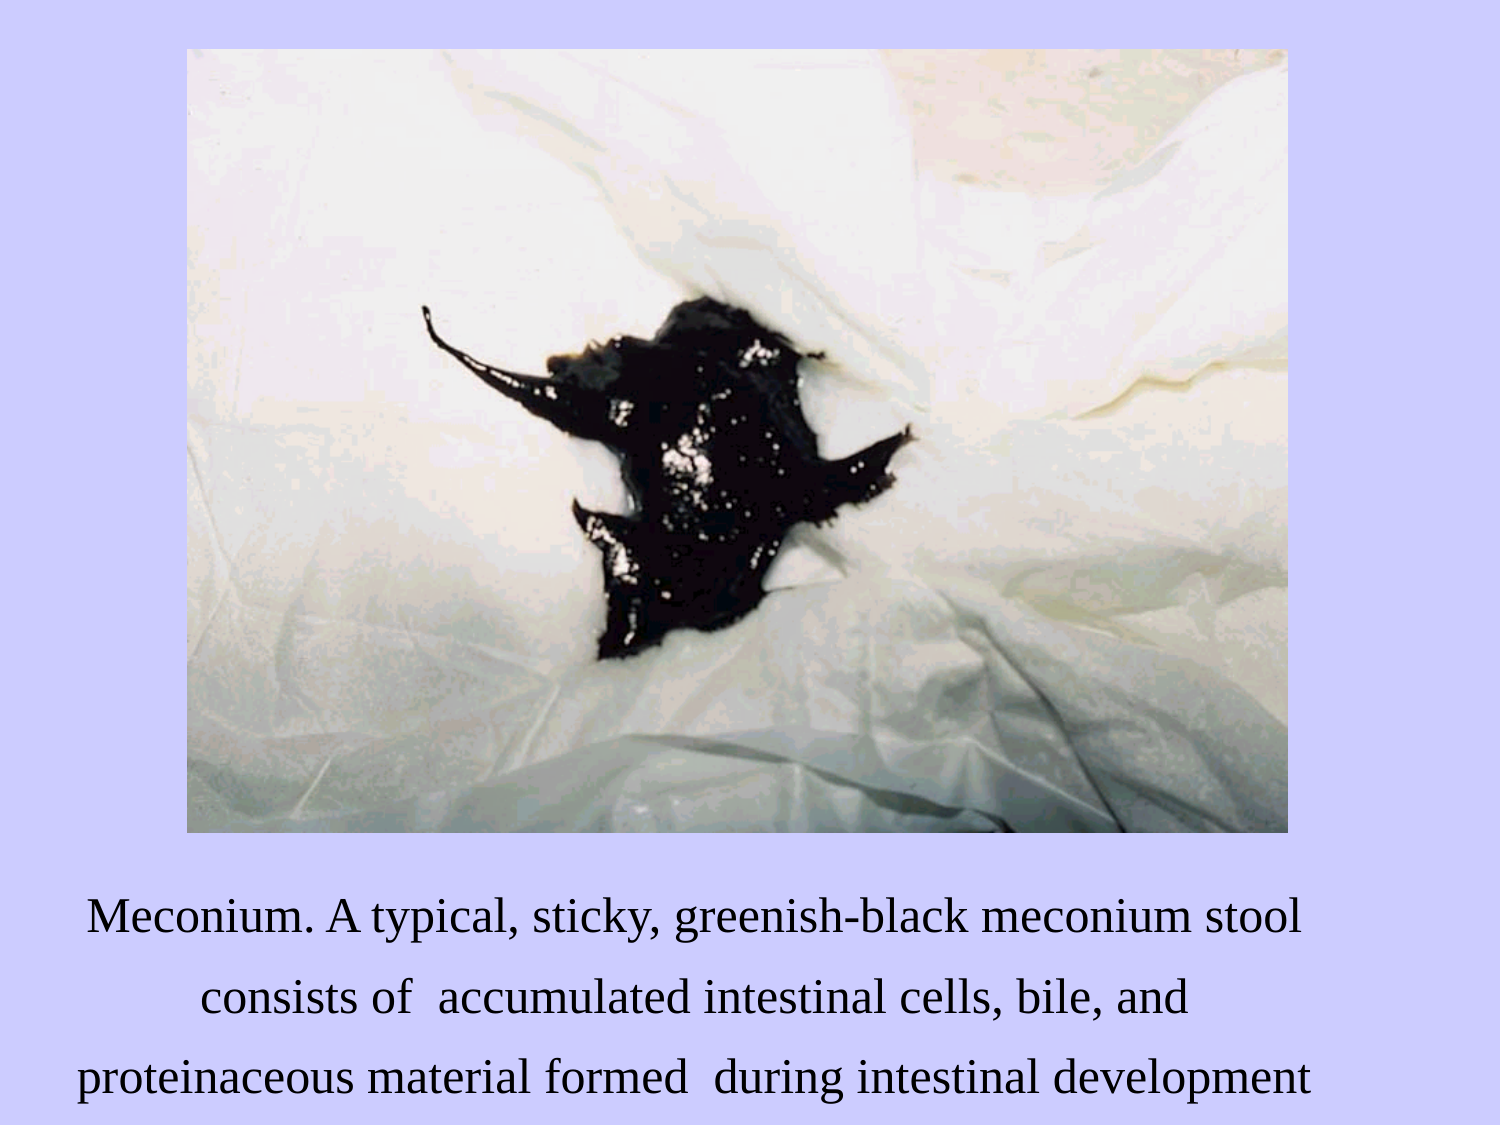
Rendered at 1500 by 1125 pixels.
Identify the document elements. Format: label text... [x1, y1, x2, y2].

text_box Meconium. A typical, sticky, greenish-black meconium stool consists of accumulated intestinal cells, bile, and proteinaceous material formed during intestinal development [62, 874, 1328, 1125]
picture [187, 49, 1288, 833]
